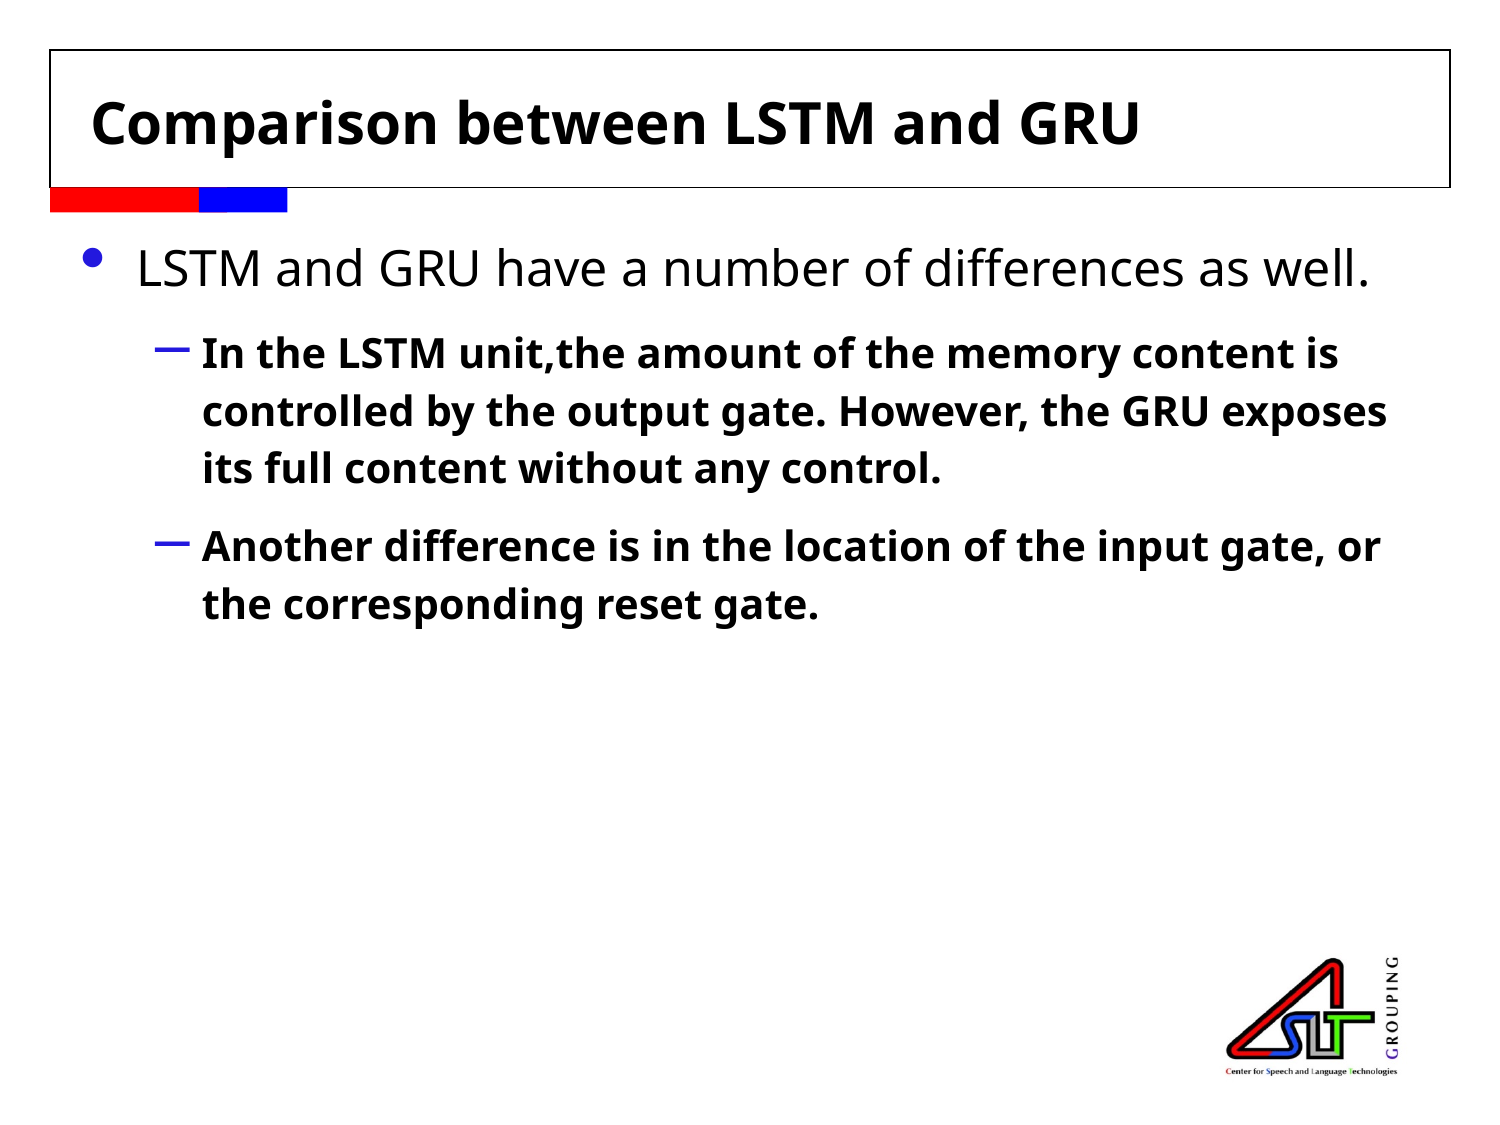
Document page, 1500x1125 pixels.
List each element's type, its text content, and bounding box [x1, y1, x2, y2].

picture [1210, 963, 1413, 1091]
list LSTM and GRU have a number of differences as well. In the LSTM unit,the amount of the memory content is controlled by the output gate. However, the GRU exposes its full content without any control. Another difference is in the location of the input gate, or the corresponding reset gate. [64, 219, 1416, 963]
title Comparison between LSTM and GRU [74, 56, 1426, 185]
